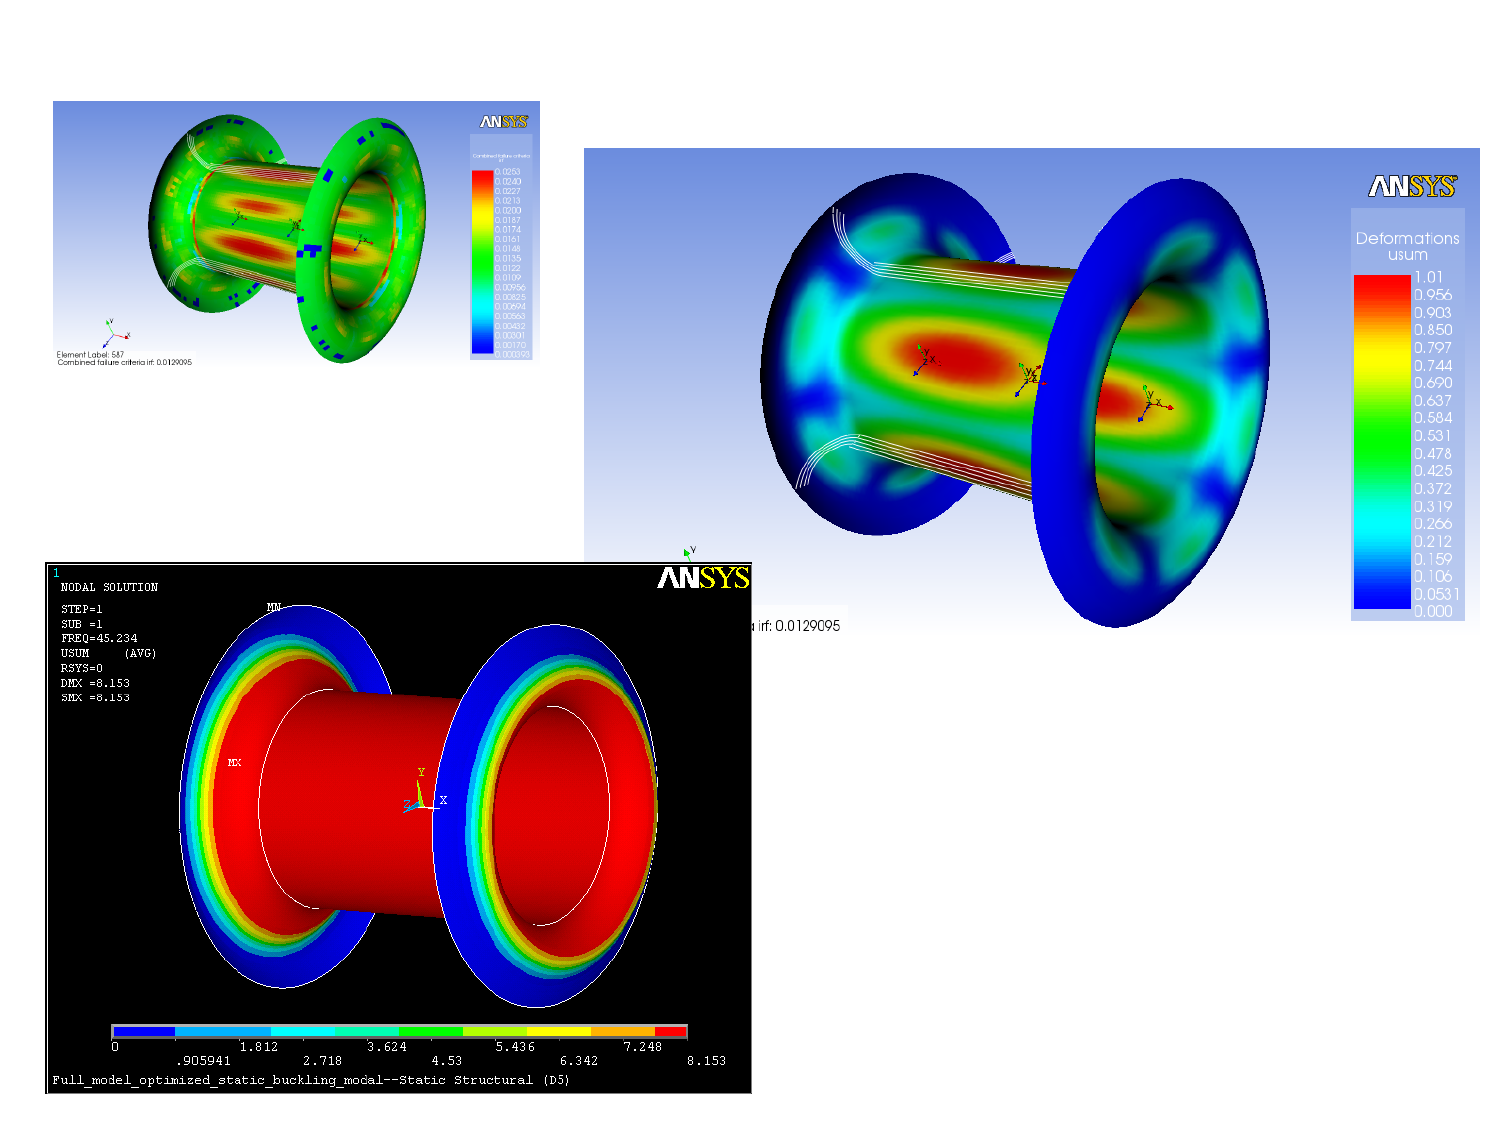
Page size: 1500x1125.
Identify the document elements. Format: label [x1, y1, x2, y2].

picture [52, 101, 540, 369]
picture [45, 148, 1480, 1095]
